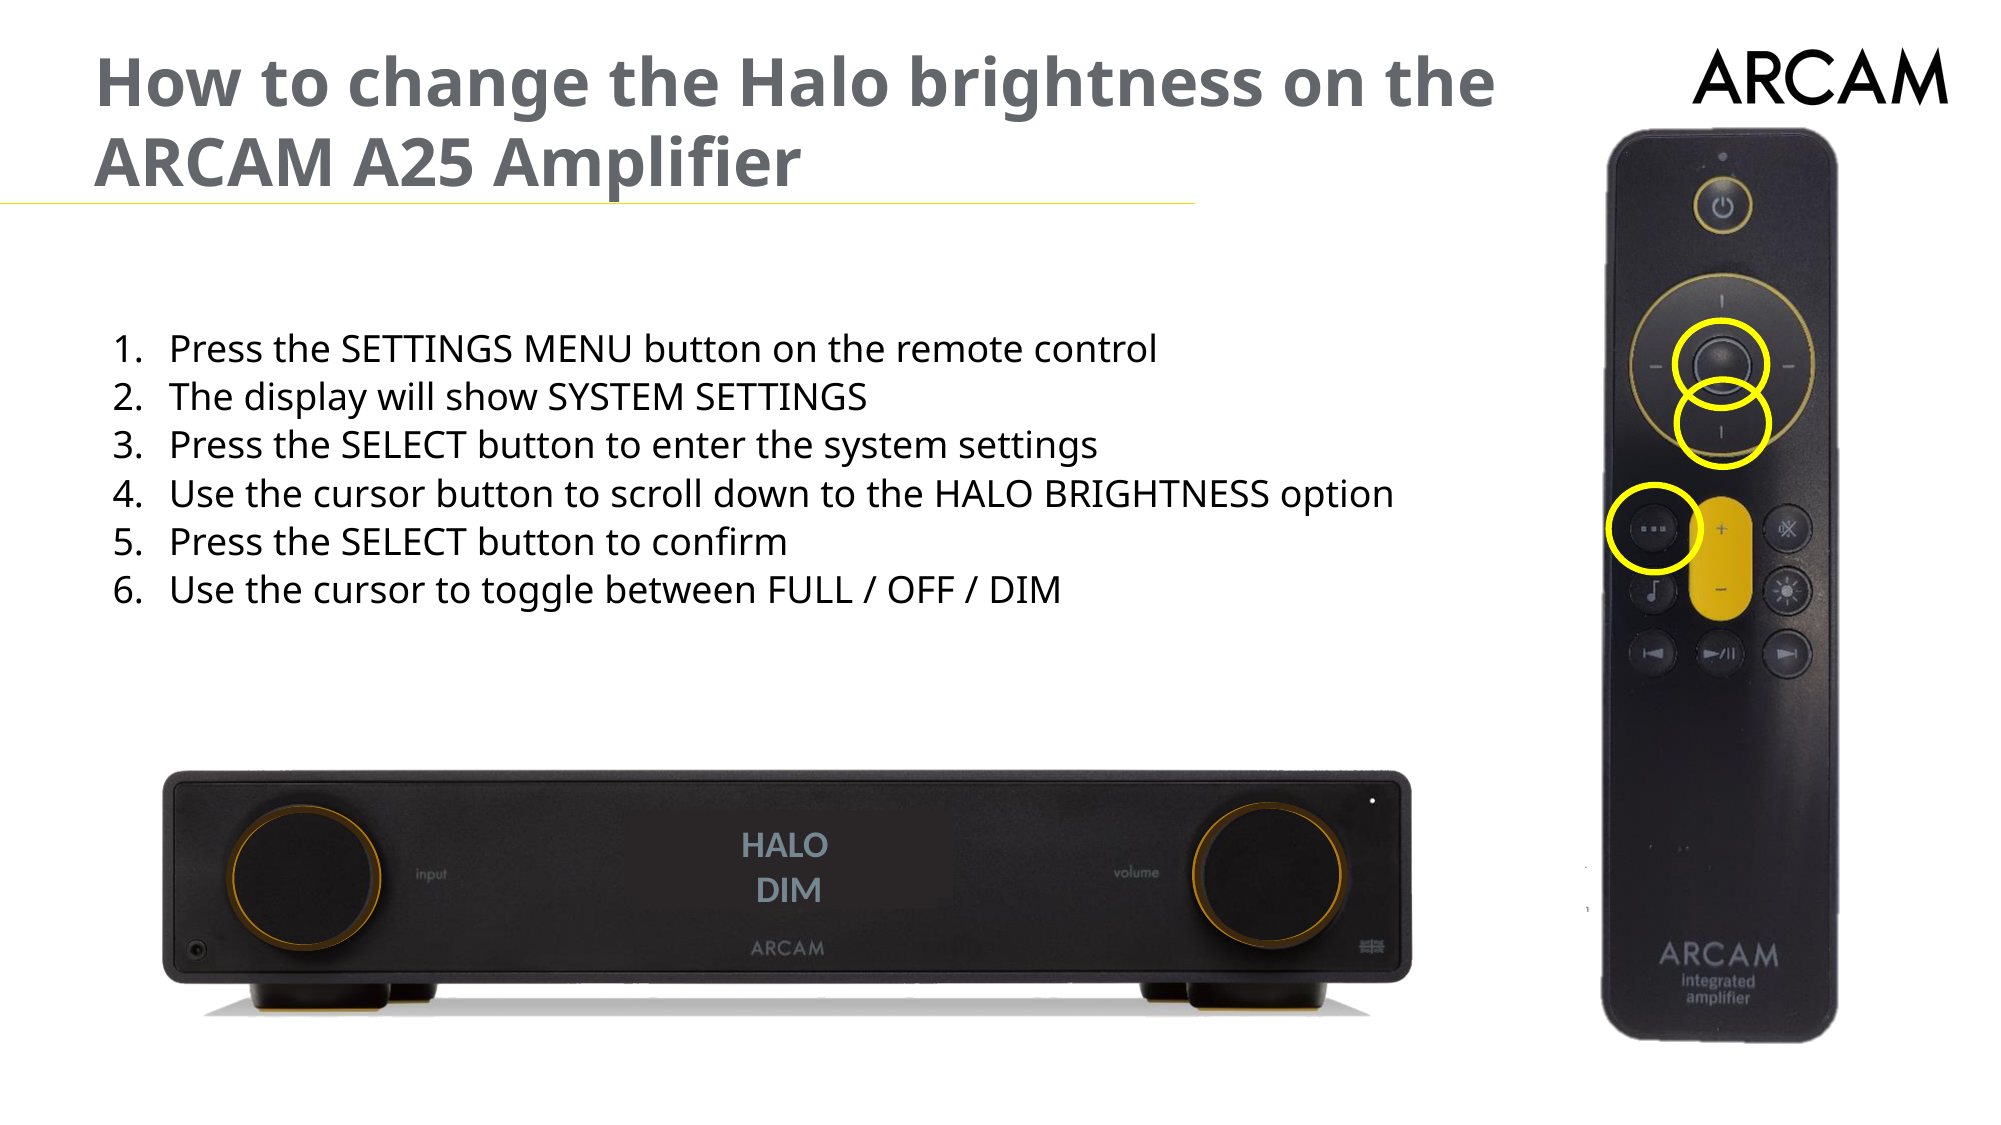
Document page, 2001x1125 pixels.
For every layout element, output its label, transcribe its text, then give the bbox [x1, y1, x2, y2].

text_box How to change the Halo brightness on the ARCAM A25 Amplifier [94, 40, 1646, 201]
text_box Press the SETTINGS MENU button on the remote control The display will show SYSTEM SETTINGS Press the SELECT button to enter the system settings Use the cursor button to scroll down to the HALO BRIGHTNESS option Press the SELECT button to confirm Use the cursor to toggle between FULL / OFF / DIM [97, 314, 1368, 521]
picture [24, 39, 2000, 1125]
